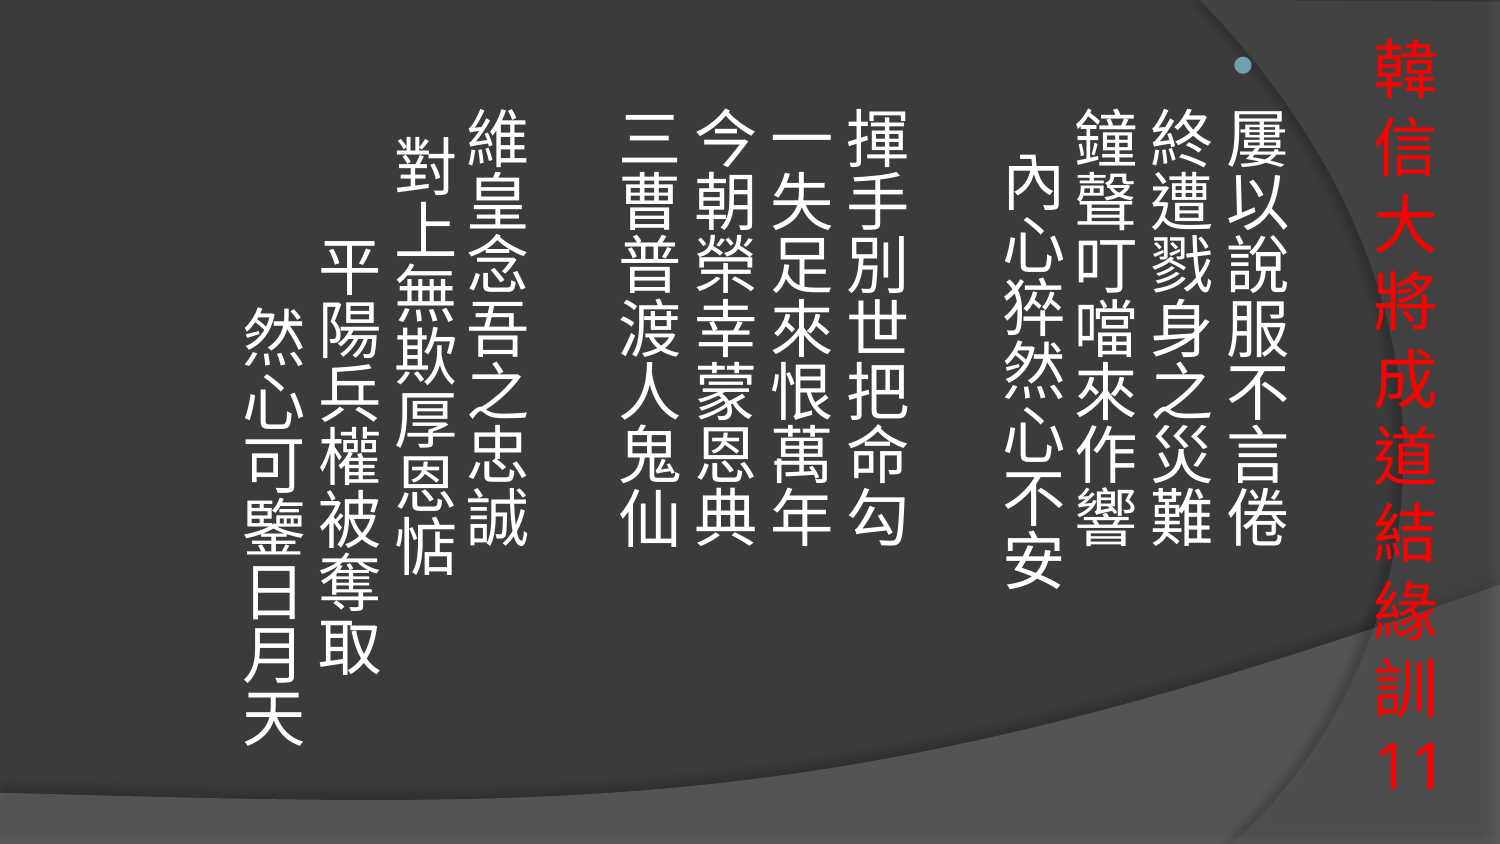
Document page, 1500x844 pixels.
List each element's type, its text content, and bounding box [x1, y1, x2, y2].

title 韓信大將成道結緣訓11 [1352, 20, 1473, 812]
list 屢以說服不言倦 終遭戮身之災難 鐘聲叮噹來作響 內心猝然心不安 揮手別世把命勾 一失足來恨萬年 今朝榮幸蒙恩典 三曹普渡人鬼仙 維皇念吾之忠誠 對上無欺厚恩惦 平陽兵權被奪取 然心可鑒日月天 [29, 33, 1329, 812]
